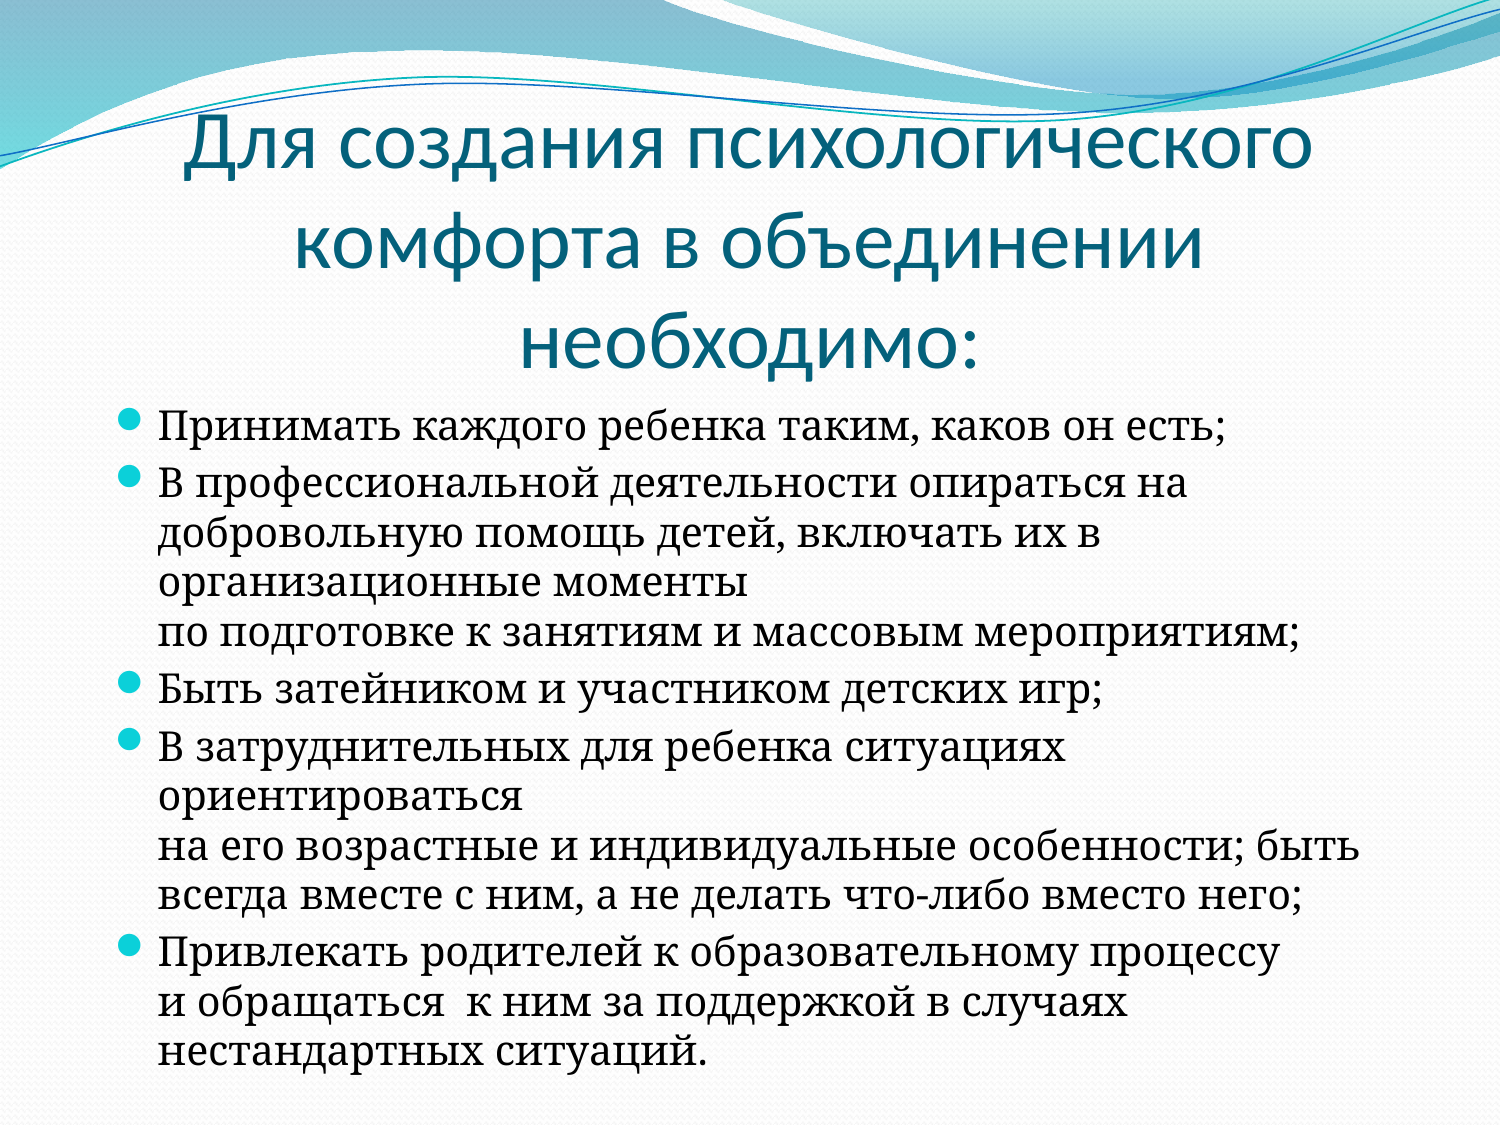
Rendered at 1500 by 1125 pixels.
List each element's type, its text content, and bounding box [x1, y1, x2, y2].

title Для создания психологического комфорта в объединении необходимо: [53, 137, 1447, 386]
list Принимать каждого ребенка таким, каков он есть; В профессиональной деятельности опираться на добровольную помощь детей, включать их в организационные моменты по подготовке к занятиям и массовым мероприятиям; Быть затейником и участником детских игр; В затруднительных для ребенка ситуациях ориентироваться на его возрастные и индивидуальные особенности; быть всегда вместе с ним, а не делать что-либо вместо него; Привлекать родителей к образовательному процессу и обращаться к ним за поддержкой в случаях нестандартных ситуаций. [100, 349, 1400, 1125]
